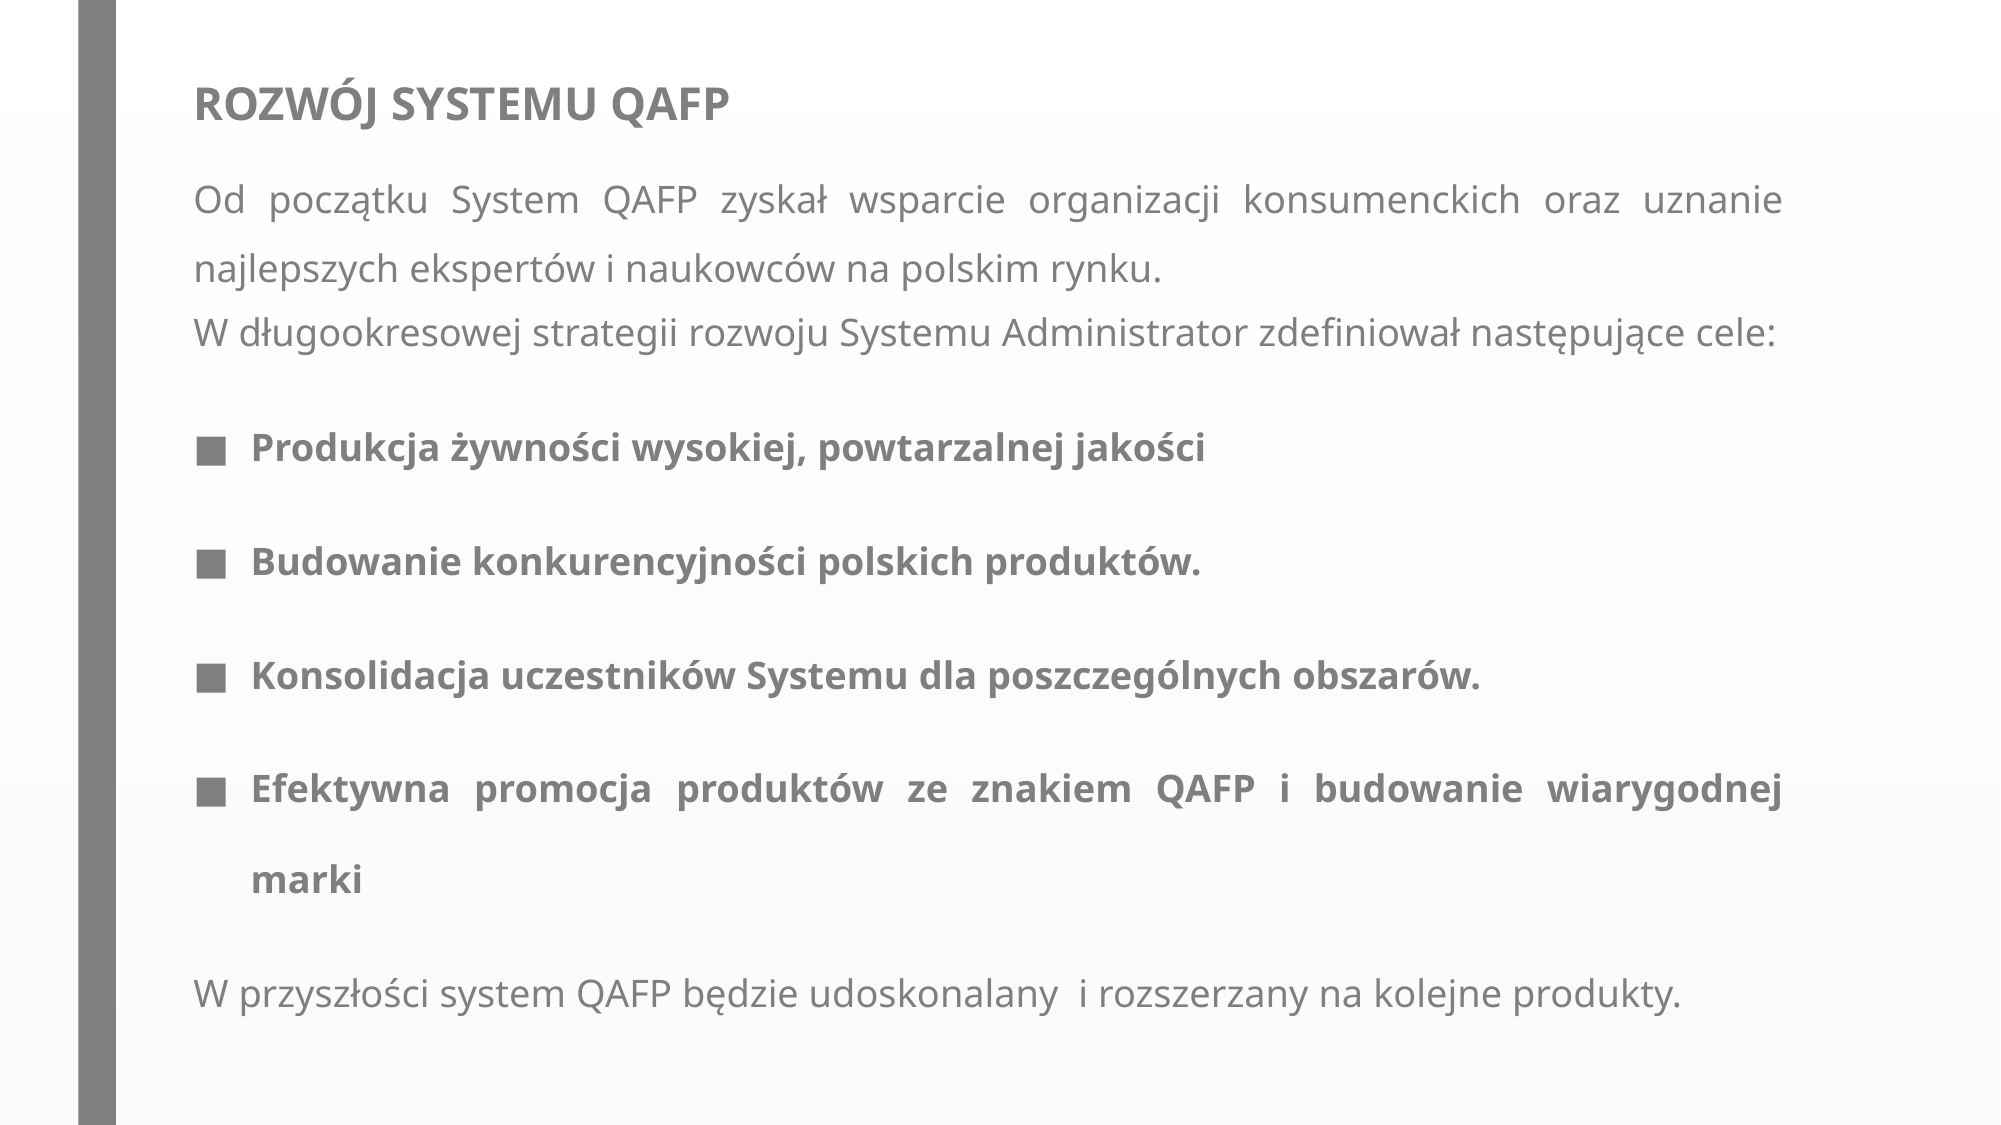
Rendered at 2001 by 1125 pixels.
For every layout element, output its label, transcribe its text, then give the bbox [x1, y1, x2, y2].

list ROZWÓJ SYSTEMU QAFP Od początku System QAFP zyskał wsparcie organizacji konsumenckich oraz uznanie najlepszych ekspertów i naukowców na polskim rynku. W długookresowej strategii rozwoju Systemu Administrator zdefiniował następujące cele: Produkcja żywności wysokiej, powtarzalnej jakości Budowanie konkurencyjności polskich produktów. Konsolidacja uczestników Systemu dla poszczególnych obszarów. Efektywna promocja produktów ze znakiem QAFP i budowanie wiarygodnej marki W przyszłości system QAFP będzie udoskonalany i rozszerzany na kolejne produkty. [178, 71, 1800, 1061]
